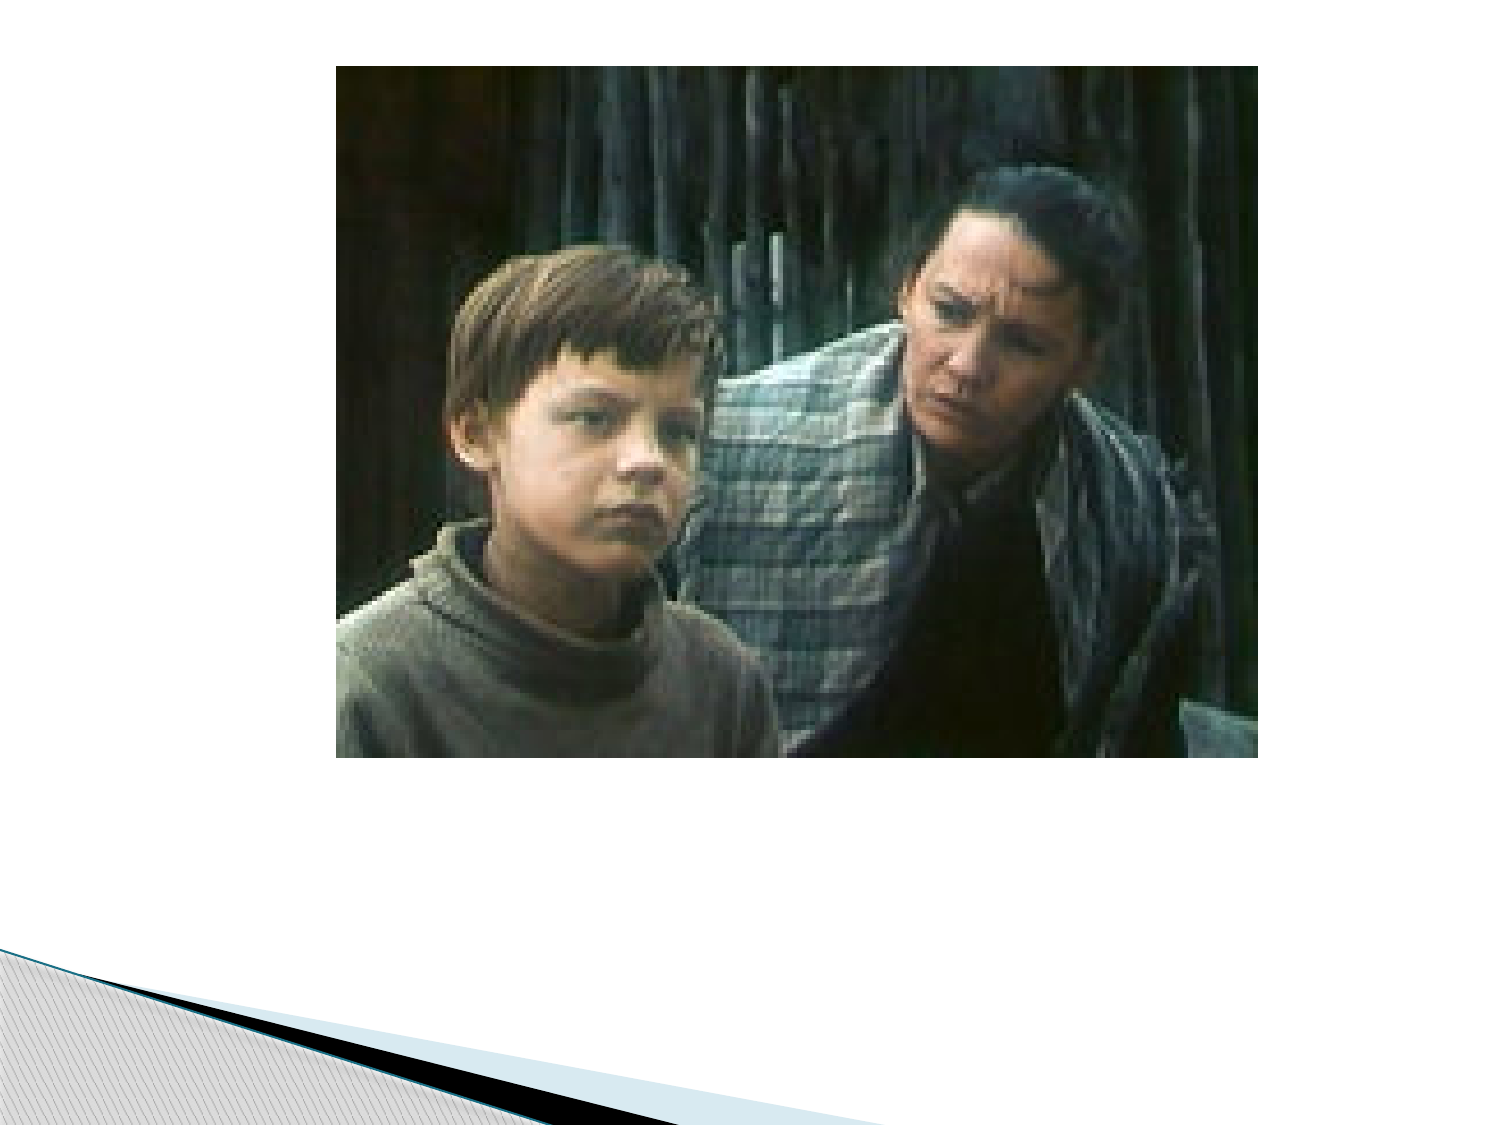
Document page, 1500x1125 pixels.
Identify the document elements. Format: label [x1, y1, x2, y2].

picture [336, 66, 1259, 758]
